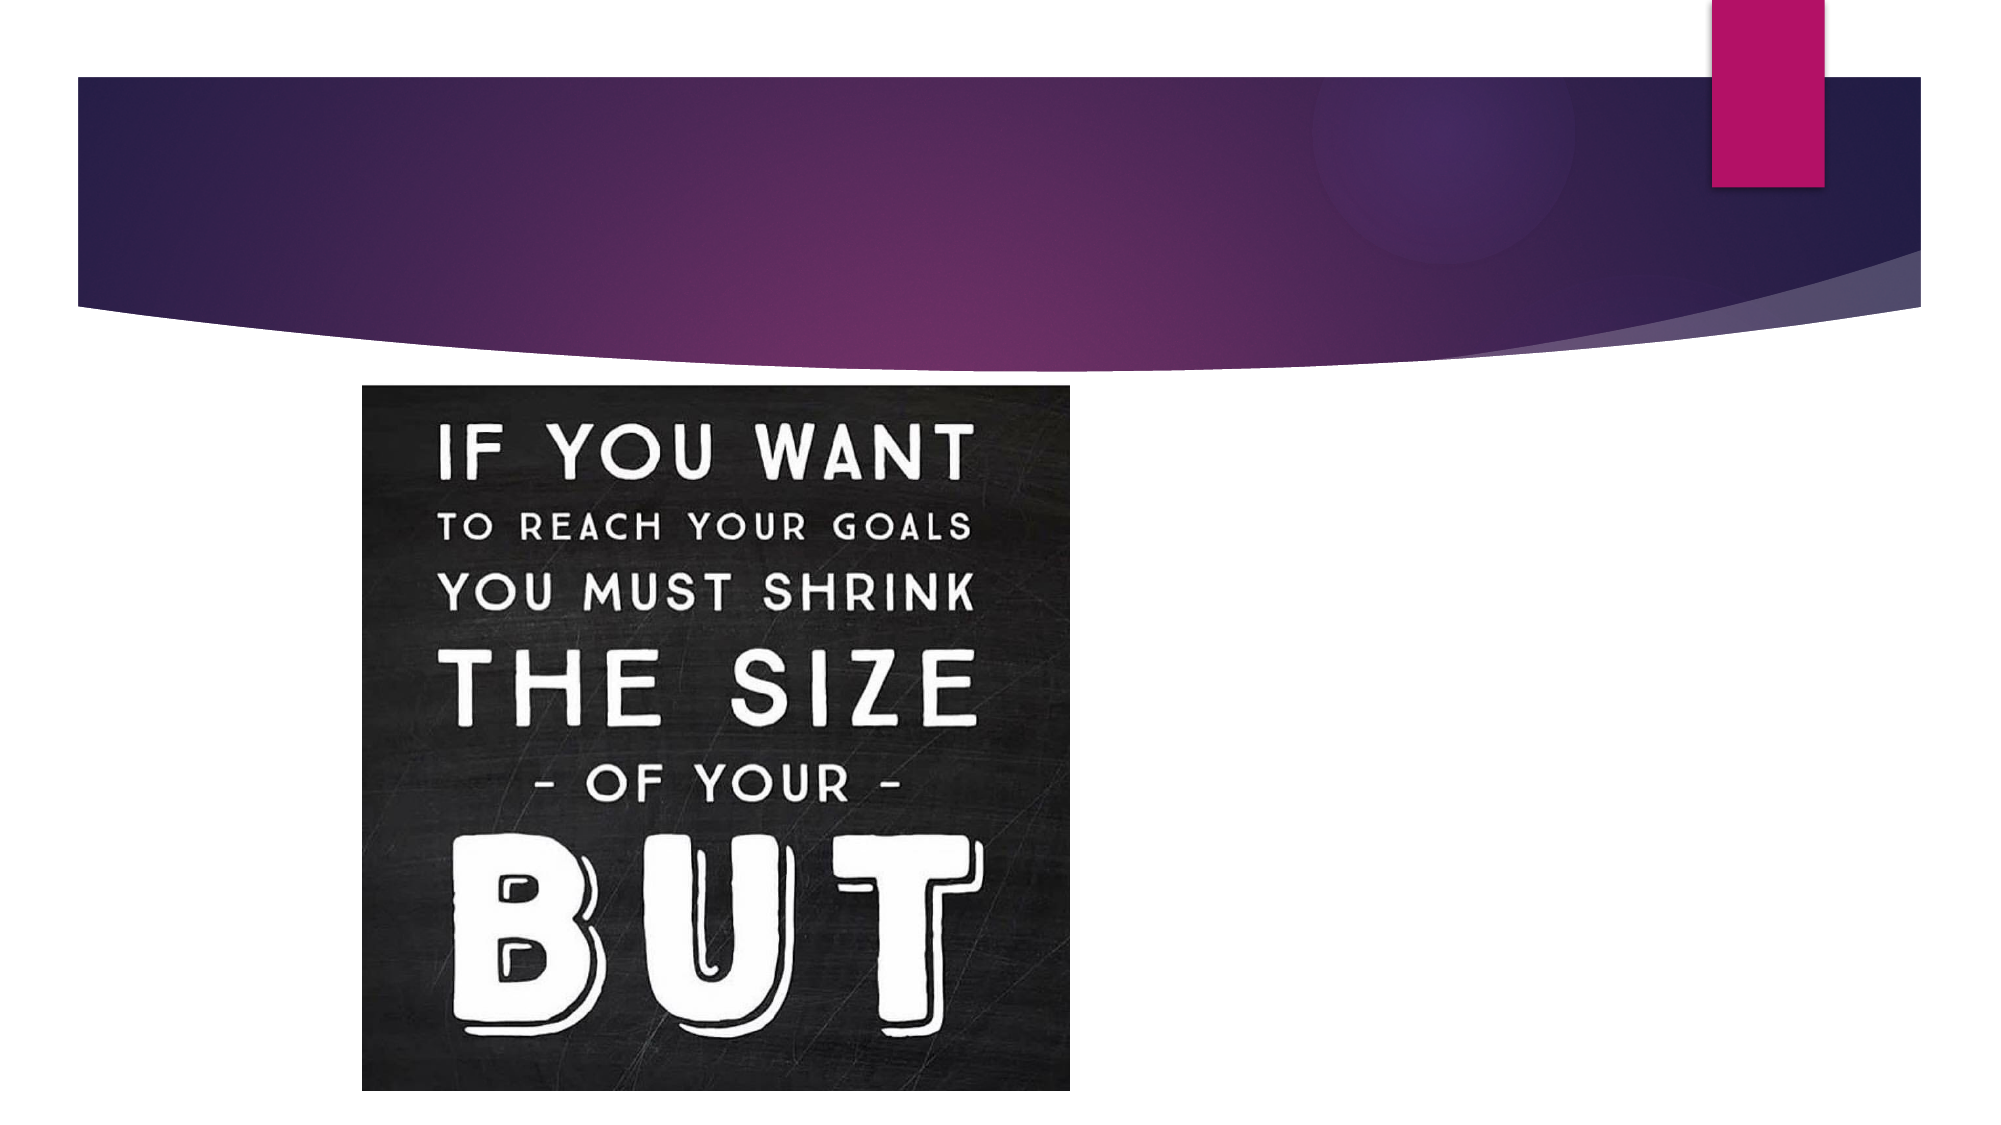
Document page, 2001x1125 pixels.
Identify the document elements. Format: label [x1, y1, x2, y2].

list [362, 383, 1070, 1092]
